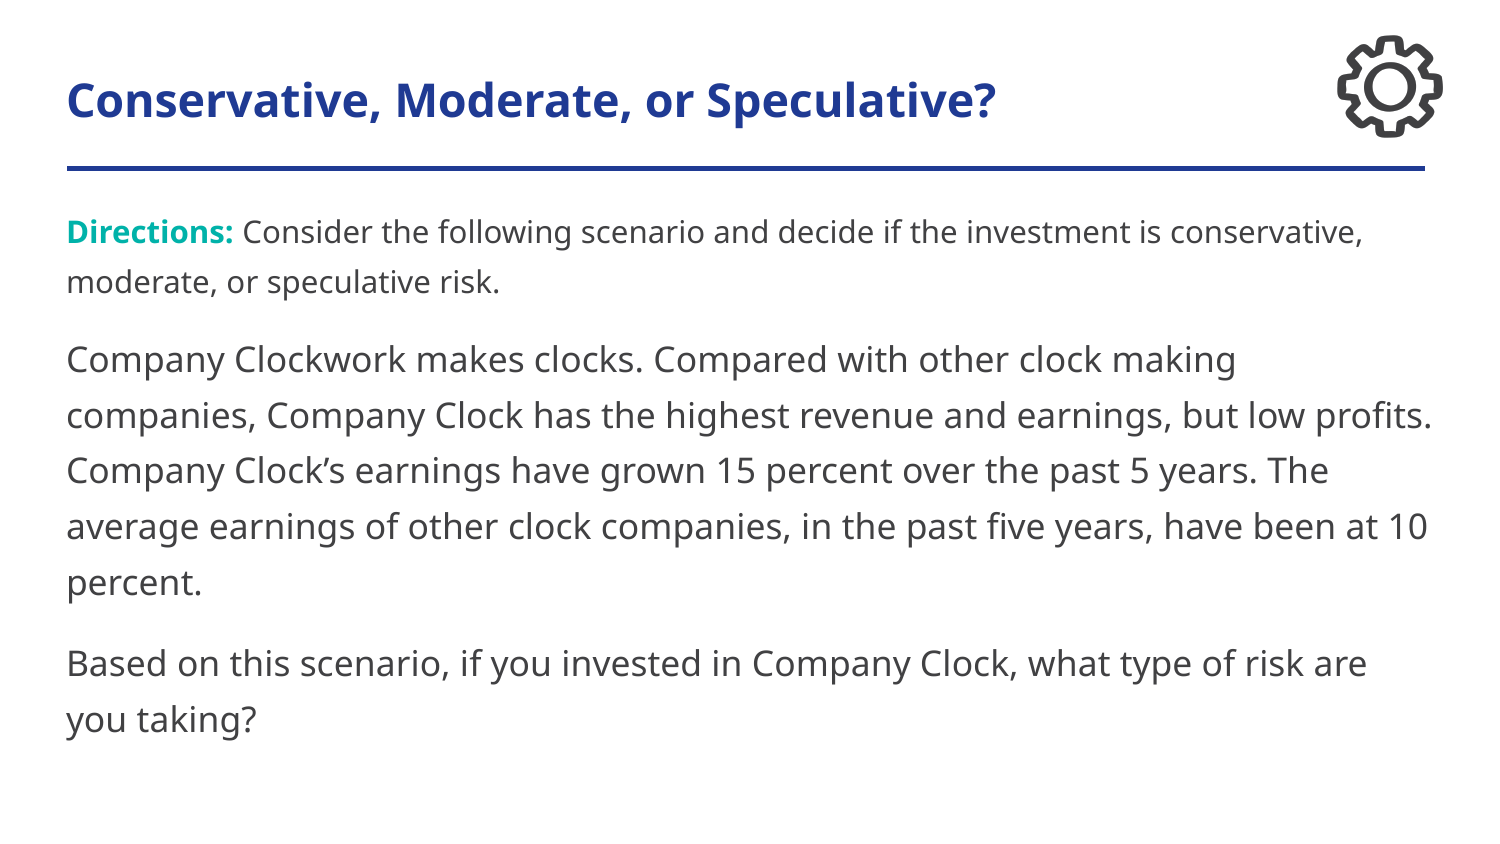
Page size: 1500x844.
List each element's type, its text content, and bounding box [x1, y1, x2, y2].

list Directions: Consider the following scenario and decide if the investment is conservative, moderate, or speculative risk. Company Clockwork makes clocks. Compared with other clock making companies, Company Clock has the highest revenue and earnings, but low profits. Company Clock’s earnings have grown 15 percent over the past 5 years. The average earnings of other clock companies, in the past five years, have been at 10 percent. Based on this scenario, if you invested in Company Clock, what type of risk are you taking? [51, 189, 1449, 827]
title Conservative, Moderate, or Speculative? [51, 52, 1302, 147]
picture [1307, 30, 1473, 170]
